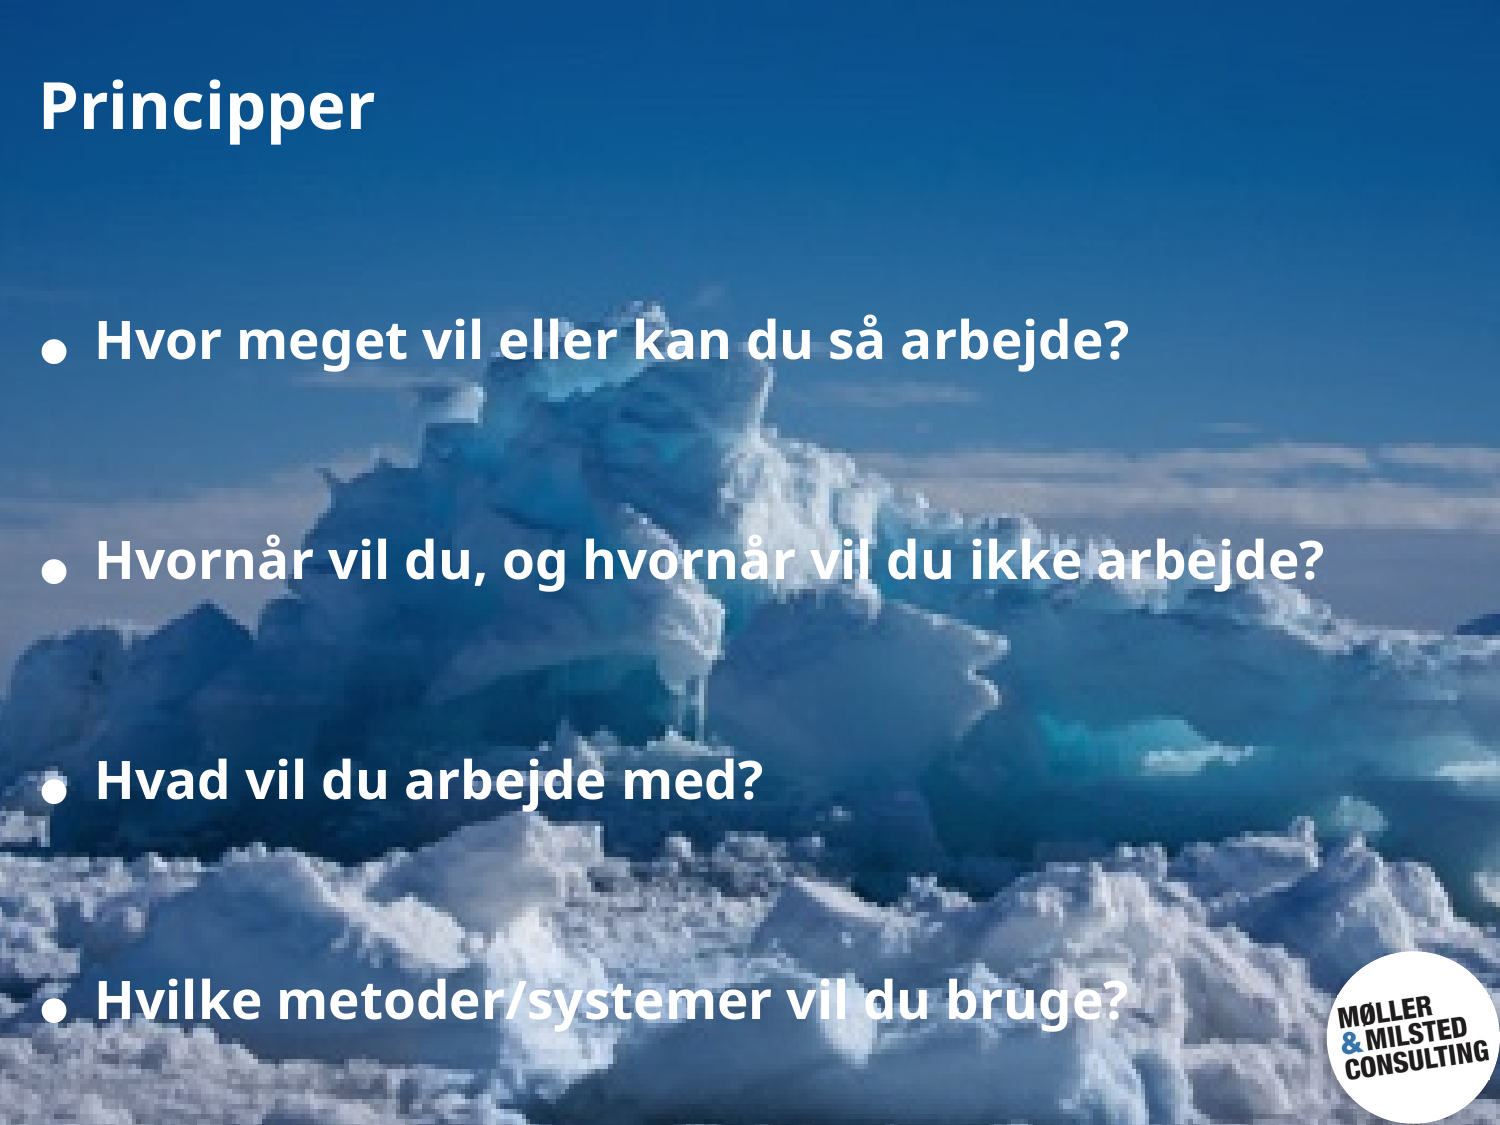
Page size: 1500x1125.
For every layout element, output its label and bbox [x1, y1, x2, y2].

text_box [1326, 950, 1500, 1124]
picture [0, 0, 1500, 1125]
